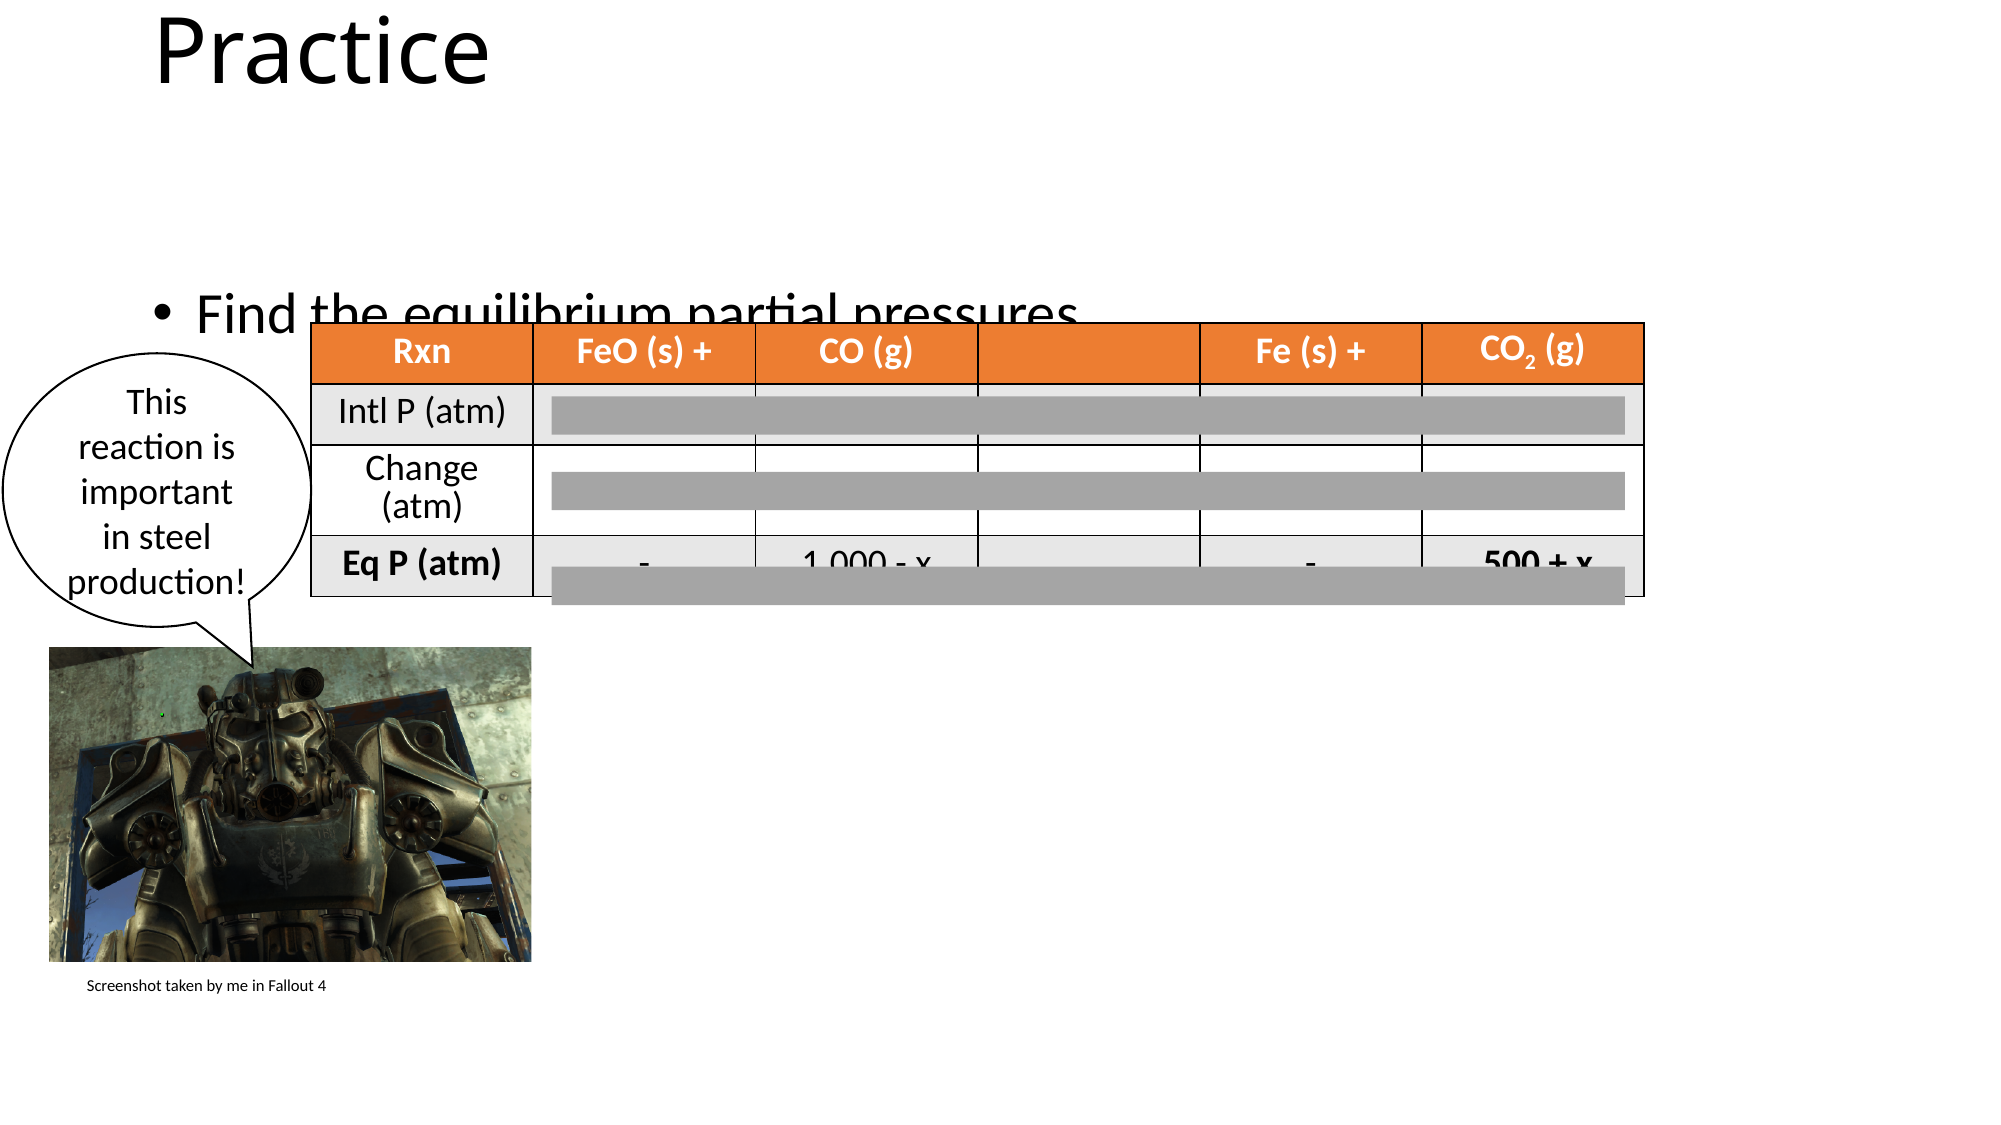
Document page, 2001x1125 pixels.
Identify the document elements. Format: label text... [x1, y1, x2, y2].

text_box [551, 471, 1626, 511]
text_box [551, 395, 1626, 436]
text_box [551, 566, 1626, 606]
title Practice [137, 0, 1863, 163]
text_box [2, 353, 532, 1003]
